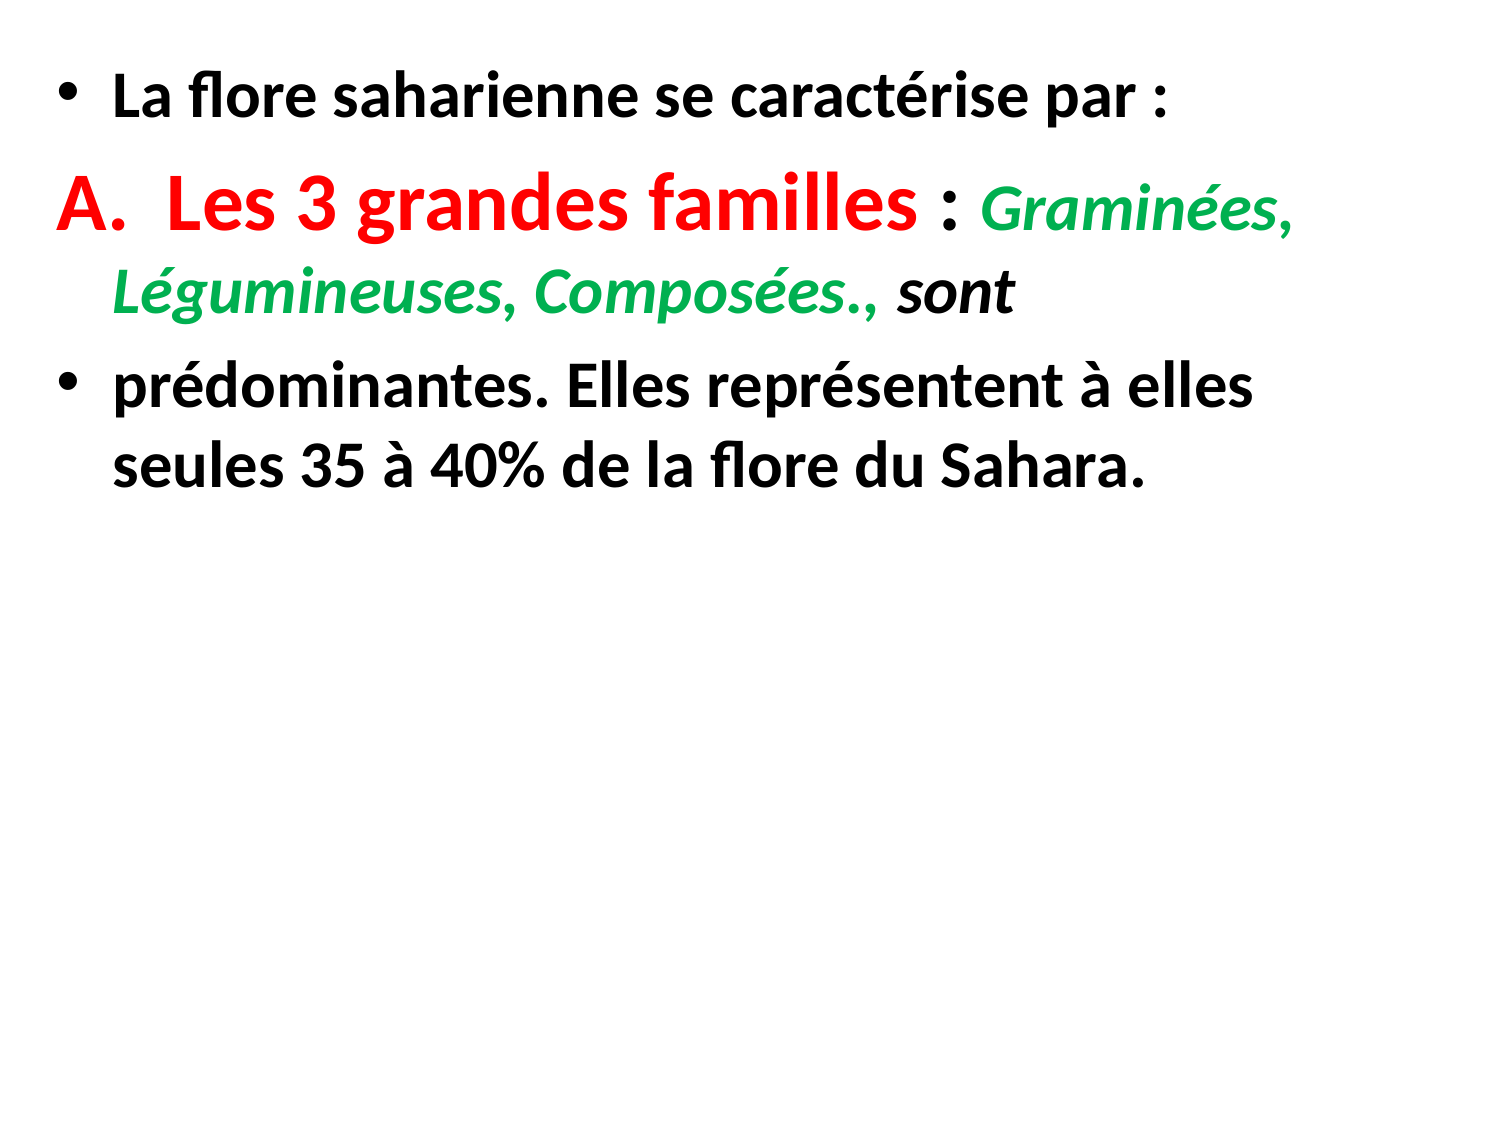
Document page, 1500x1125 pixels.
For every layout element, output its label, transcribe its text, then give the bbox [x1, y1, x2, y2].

list La flore saharienne se caractérise par : A. Les 3 grandes familles : Graminées, Légumineuses, Composées., sont prédominantes. Elles représentent à elles seules 35 à 40% de la flore du Sahara. [41, 42, 1436, 1035]
